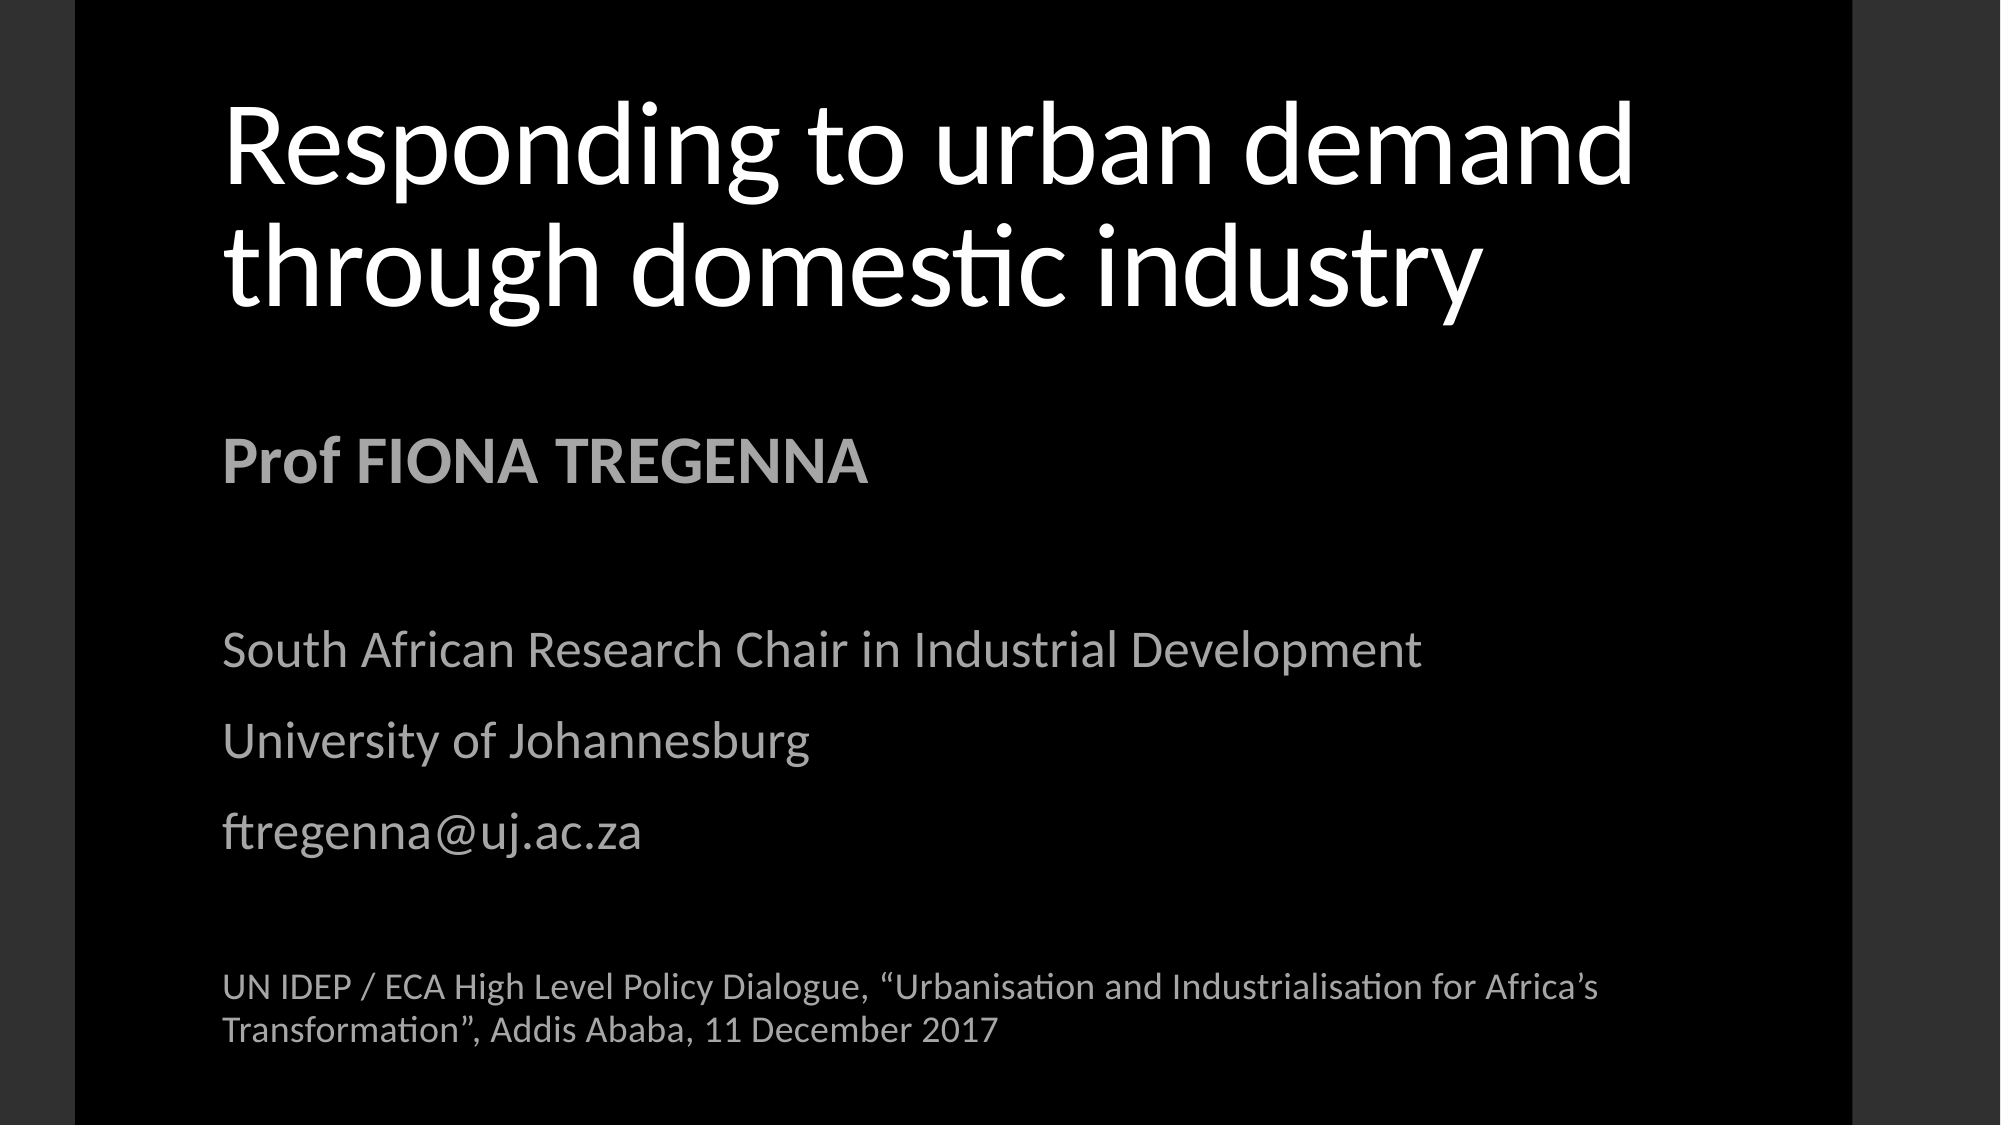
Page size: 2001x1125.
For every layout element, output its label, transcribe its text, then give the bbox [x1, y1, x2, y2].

subtitle Prof FIONA TREGENNA South African Research Chair in Industrial Development University of Johannesburg ftregenna@uj.ac.za UN IDEP / ECA High Level Policy Dialogue, “Urbanisation and Industrialisation for Africa’s Transformation”, Addis Ababa, 11 December 2017 [206, 413, 1752, 1065]
title Responding to urban demand through domestic industry [206, 77, 1752, 339]
